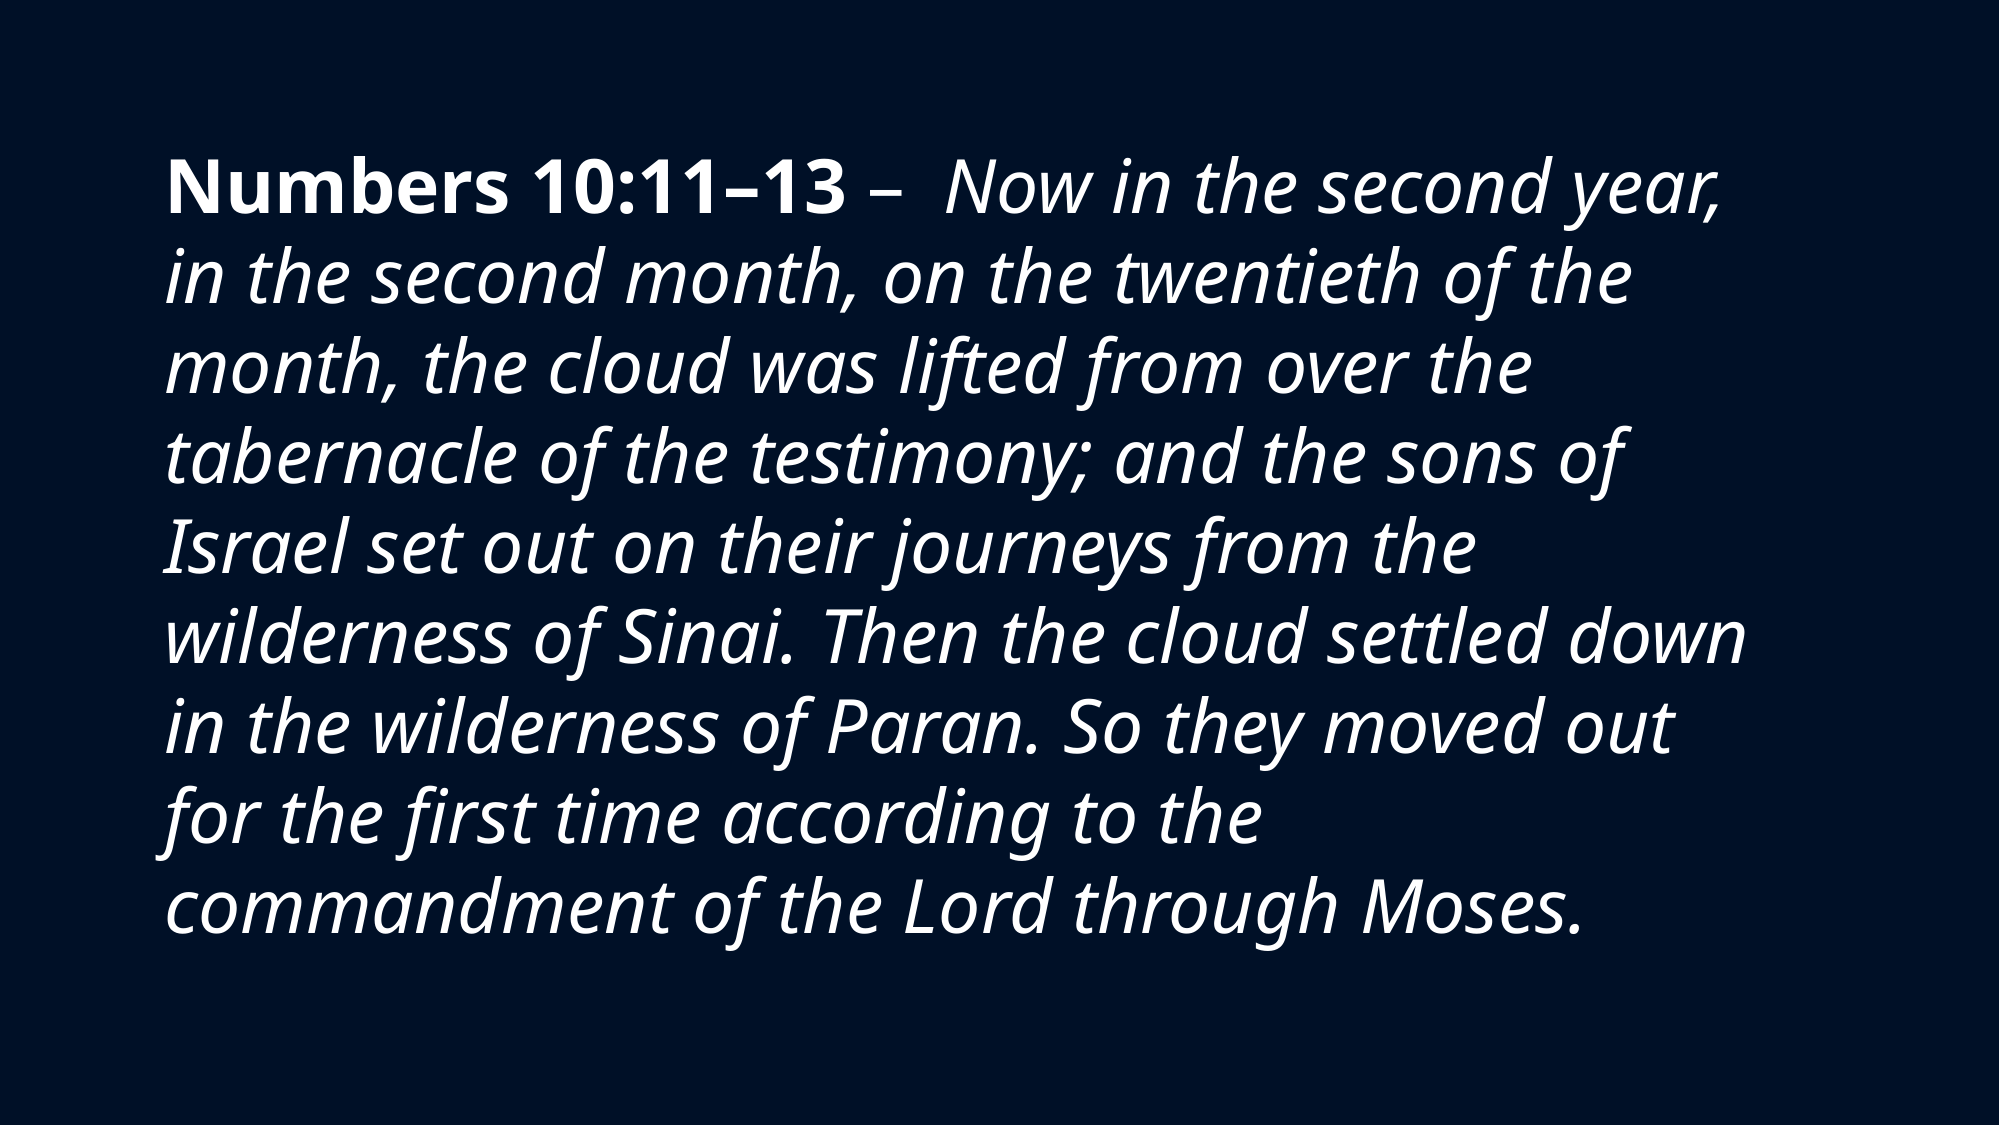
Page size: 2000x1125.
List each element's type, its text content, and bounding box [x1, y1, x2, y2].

text_box Numbers 10:11–13 – Now in the second year, in the second month, on the twentieth of the month, the cloud was lifted from over the tabernacle of the testimony; and the sons of Israel set out on their journeys from the wilderness of Sinai. Then the cloud settled down in the wilderness of Paran. So they moved out for the first time according to the commandment of the Lord through Moses. [149, 131, 1788, 956]
